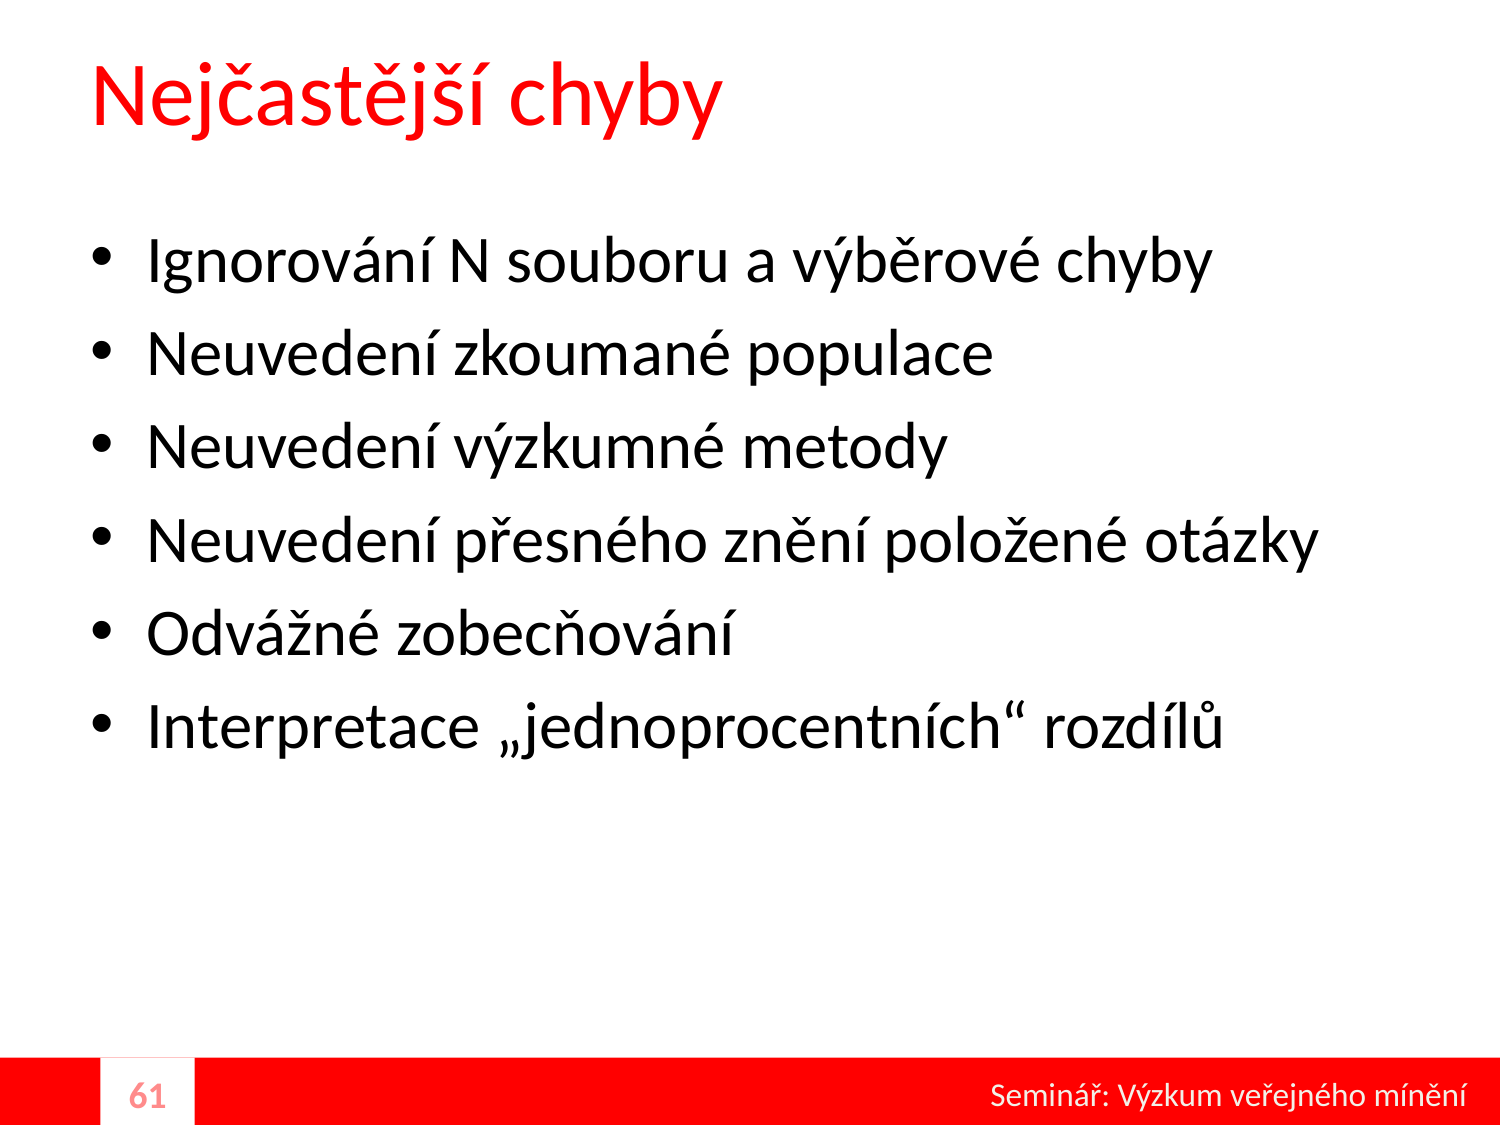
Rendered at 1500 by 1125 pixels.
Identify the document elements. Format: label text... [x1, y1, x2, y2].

list Ignorování N souboru a výběrové chyby Neuvedení zkoumané populace Neuvedení výzkumné metody Neuvedení přesného znění položené otázky Odvážné zobecňování Interpretace „jednoprocentních“ rozdílů [75, 208, 1425, 1005]
footer Seminář: Výzkum veřejného mínění [558, 1063, 1483, 1123]
slide_number 61 [112, 1064, 183, 1124]
title Nejčastější chyby [75, 0, 1425, 183]
